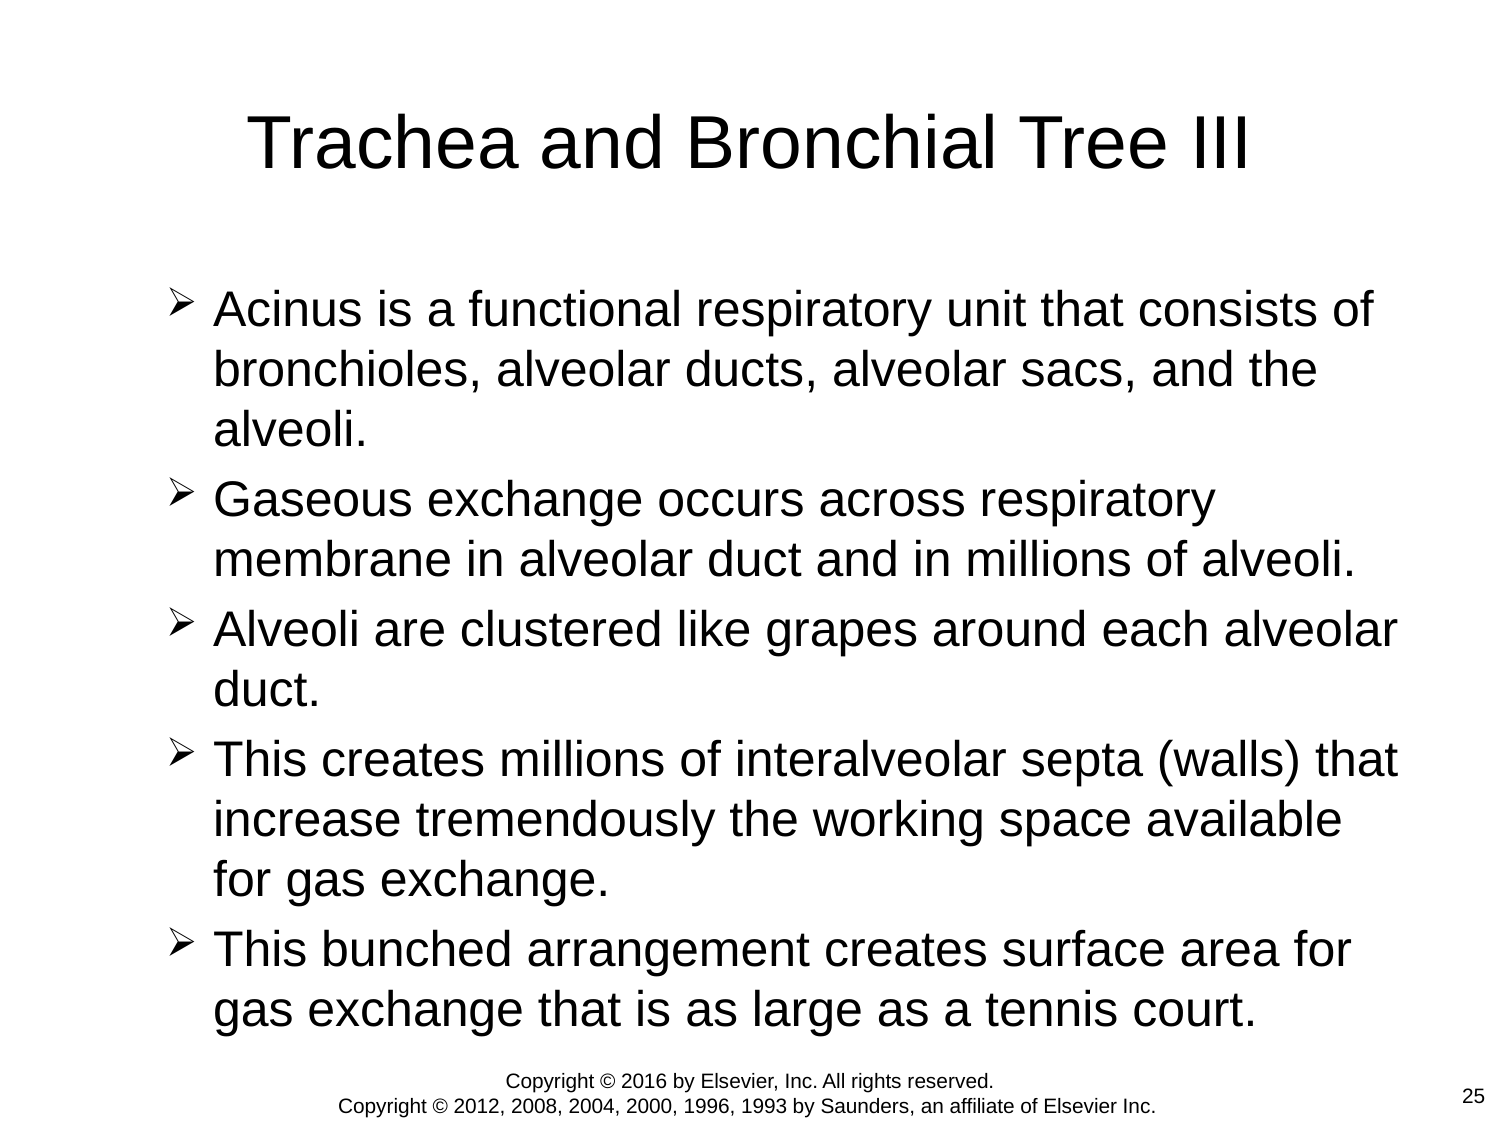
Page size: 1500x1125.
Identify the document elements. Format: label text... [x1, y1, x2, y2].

slide_number 25 [1149, 1065, 1500, 1125]
footer Copyright © 2016 by Elsevier, Inc. All rights reserved. Copyright © 2012, 2008, 2004, 2000, 1996, 1993 by Saunders, an affiliate of Elsevier Inc. [162, 1059, 1338, 1123]
title Trachea and Bronchial Tree III [75, 45, 1425, 233]
list Acinus is a functional respiratory unit that consists of bronchioles, alveolar ducts, alveolar sacs, and the alveoli. Gaseous exchange occurs across respiratory membrane in alveolar duct and in millions of alveoli. Alveoli are clustered like grapes around each alveolar duct. This creates millions of interalveolar septa (walls) that increase tremendously the working space available for gas exchange. This bunched arrangement creates surface area for gas exchange that is as large as a tennis court. [76, 269, 1427, 1049]
